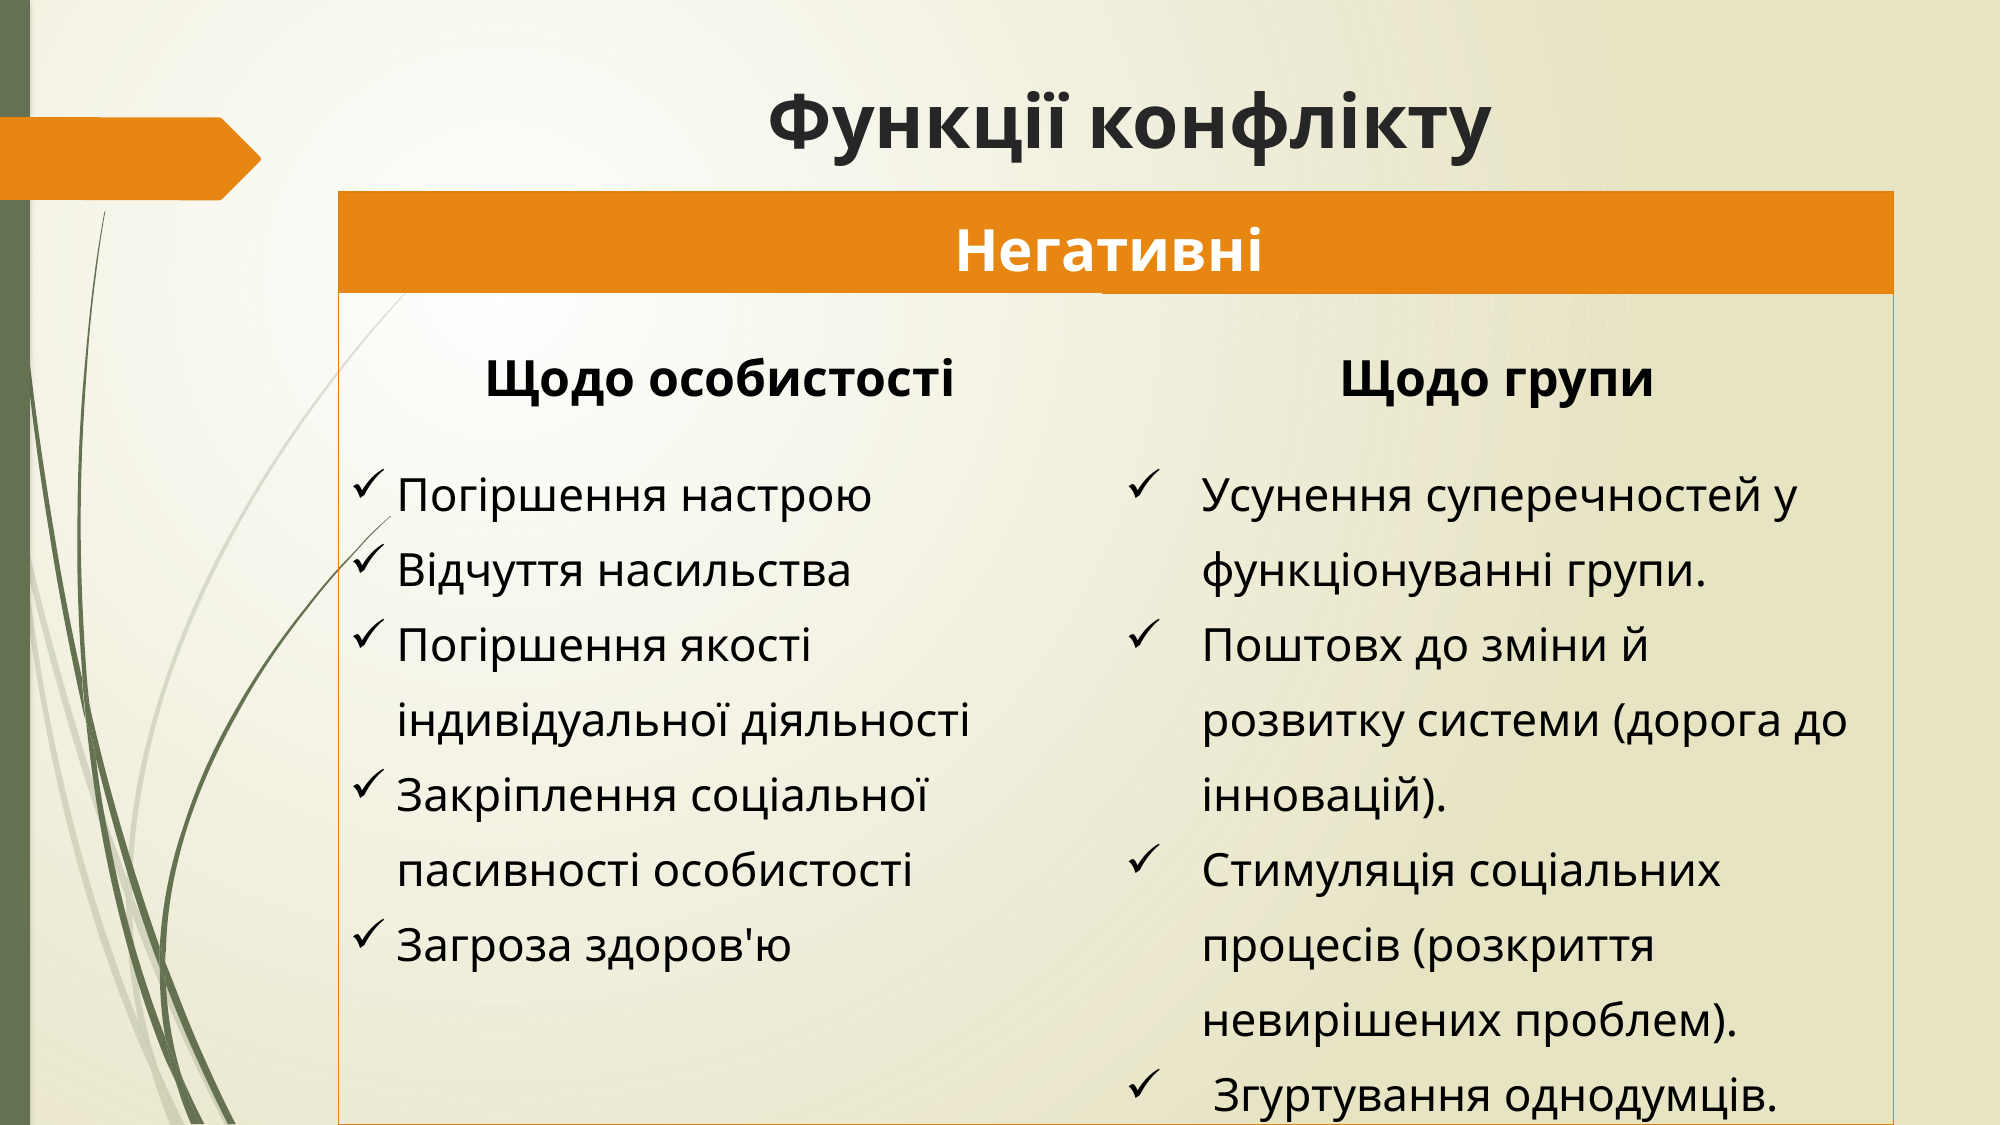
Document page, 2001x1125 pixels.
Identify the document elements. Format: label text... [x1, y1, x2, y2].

title Функції конфлікту [409, 65, 1872, 191]
table_cell Щодо групи Усунення суперечностей у функціонуванні групи. Поштовх до зміни й розвитку системи (дорога до інновацій). Стимуляція соціальних процесів (розкриття невирішених проблем). Згуртування однодумців. [1102, 294, 1893, 1124]
table_header Негативні [339, 193, 1893, 293]
table_cell Щодо особистості Погіршення настрою Відчуття насильства Погіршення якості індивідуальної діяльності Закріплення соціальної пасивності особистості Загроза здоров'ю [339, 293, 1102, 1124]
